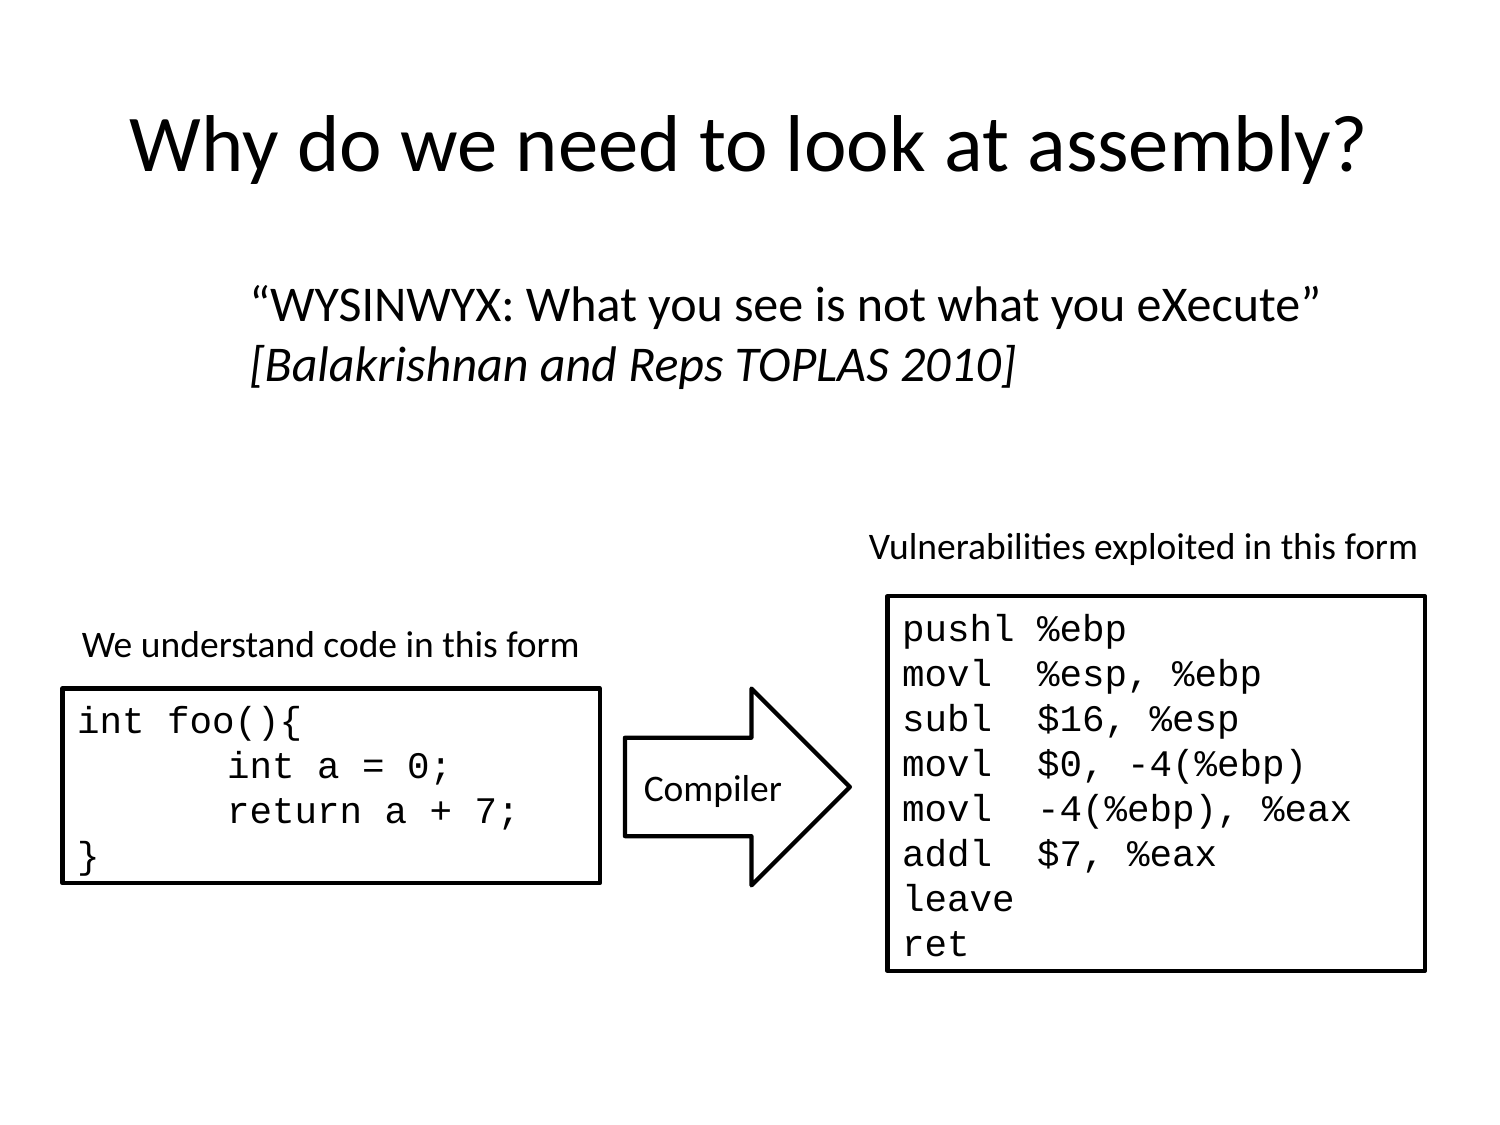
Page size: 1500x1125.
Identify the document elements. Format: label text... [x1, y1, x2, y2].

title Why do we need to look at assembly? [75, 45, 1425, 233]
text_box pushl %ebp movl %esp, %ebp subl $16, %esp movl $0, -4(%ebp) movl -4(%ebp), %eax addl $7, %eax leave ret [885, 594, 1427, 973]
text_box We understand code in this form [62, 612, 600, 673]
text_box Vulnerabilities exploited in this form [825, 514, 1463, 574]
text_box Compiler [622, 686, 853, 888]
text_box int foo(){ int a = 0; return a + 7; } [60, 686, 602, 885]
text_box “WYSINWYX: What you see is not what you eXecute” [Balakrishnan and Reps TOPLAS 2010] [234, 263, 1337, 399]
